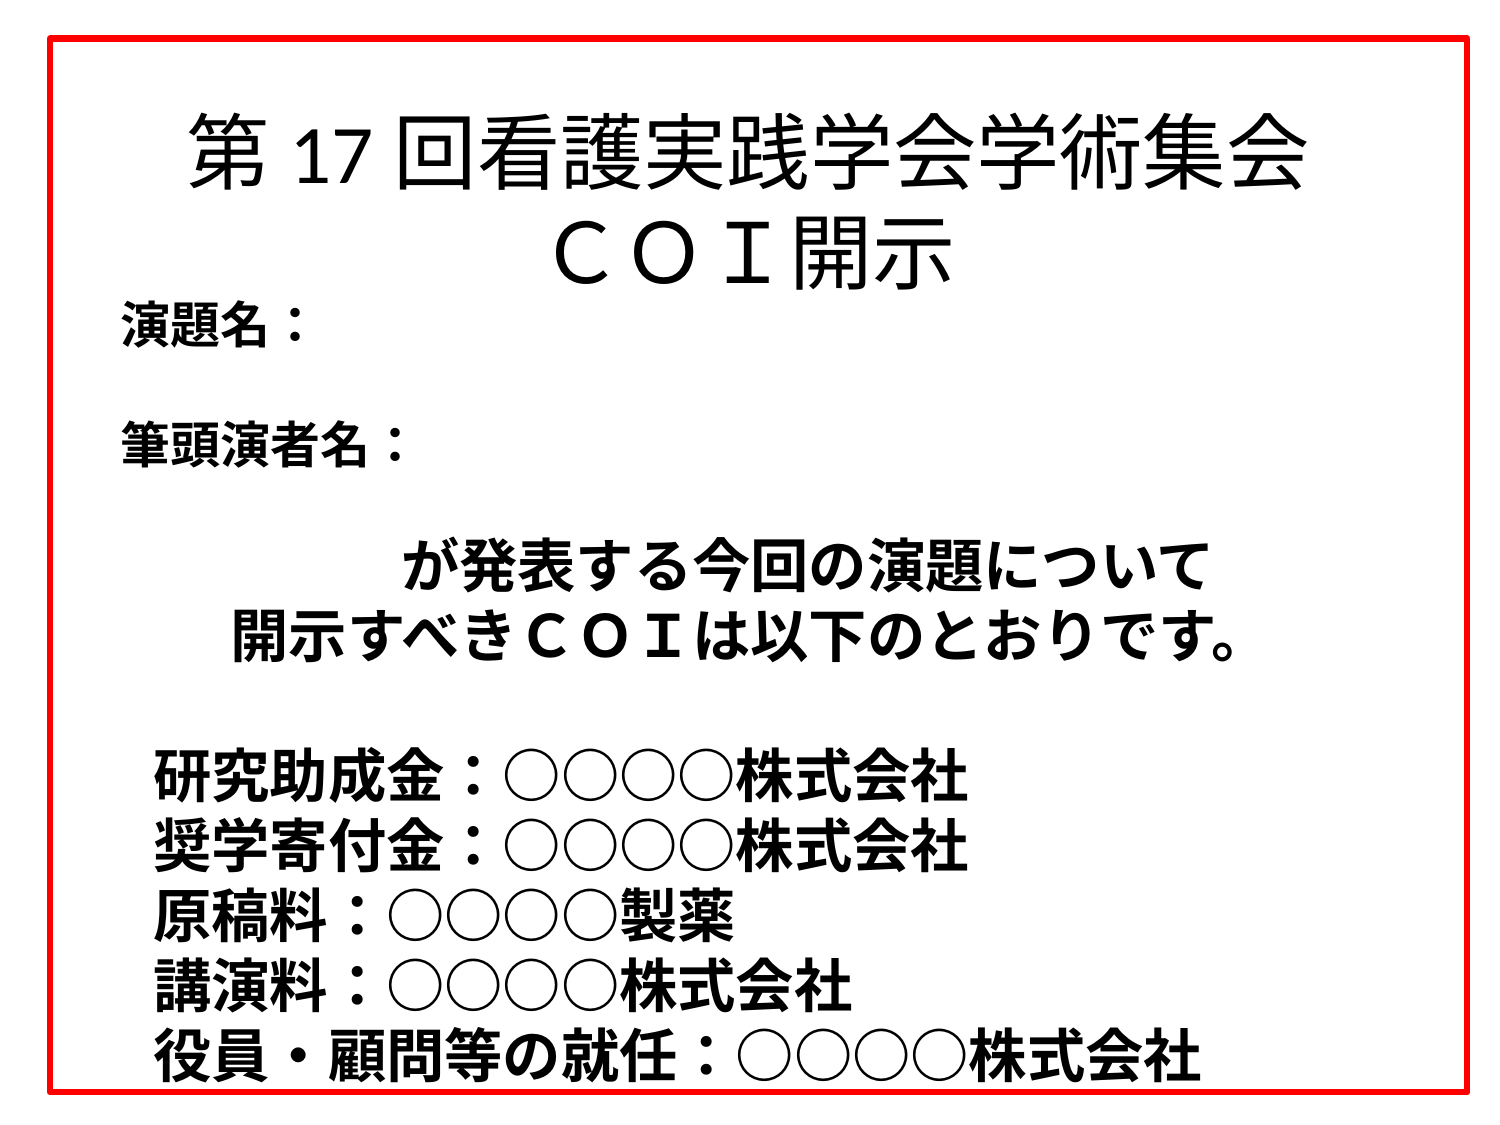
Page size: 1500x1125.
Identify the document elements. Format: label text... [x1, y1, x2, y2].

text_box [49, 38, 1468, 1093]
text_box 演題名： 筆頭演者名： [105, 286, 1391, 482]
text_box [116, 78, 1401, 154]
text_box 第17回看護実践学会学術集会 ＣＯＩ開示 [136, 92, 1360, 308]
